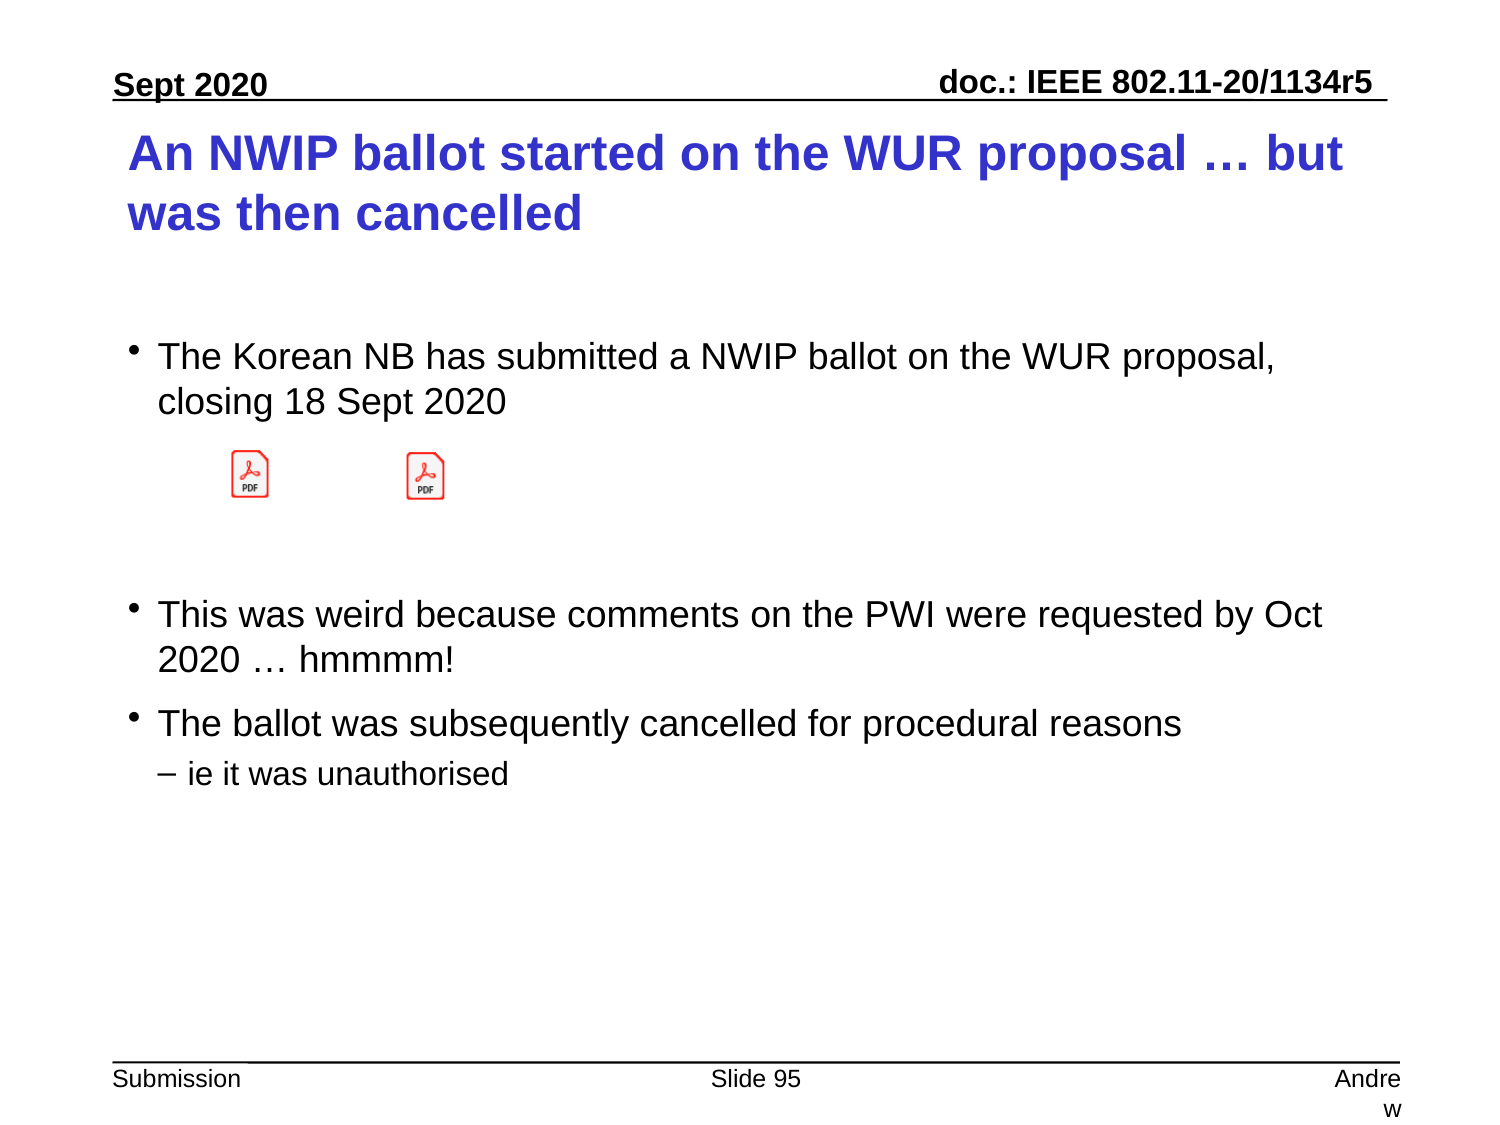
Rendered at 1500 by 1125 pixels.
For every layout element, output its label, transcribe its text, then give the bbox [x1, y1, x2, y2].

title An NWIP ballot started on the WUR proposal … but was then cancelled [112, 112, 1388, 288]
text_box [218, 449, 282, 583]
footer Andrew Myles, Cisco [1320, 1061, 1402, 1093]
slide_number Slide 95 [709, 1061, 803, 1093]
list The Korean NB has submitted a NWIP ballot on the WUR proposal, closing 18 Sept 2020 This was weird because comments on the PWI were requested by Oct 2020 … hmmmm! The ballot was subsequently cancelled for procedural reasons ie it was unauthorised [112, 324, 1388, 1000]
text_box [393, 450, 457, 584]
